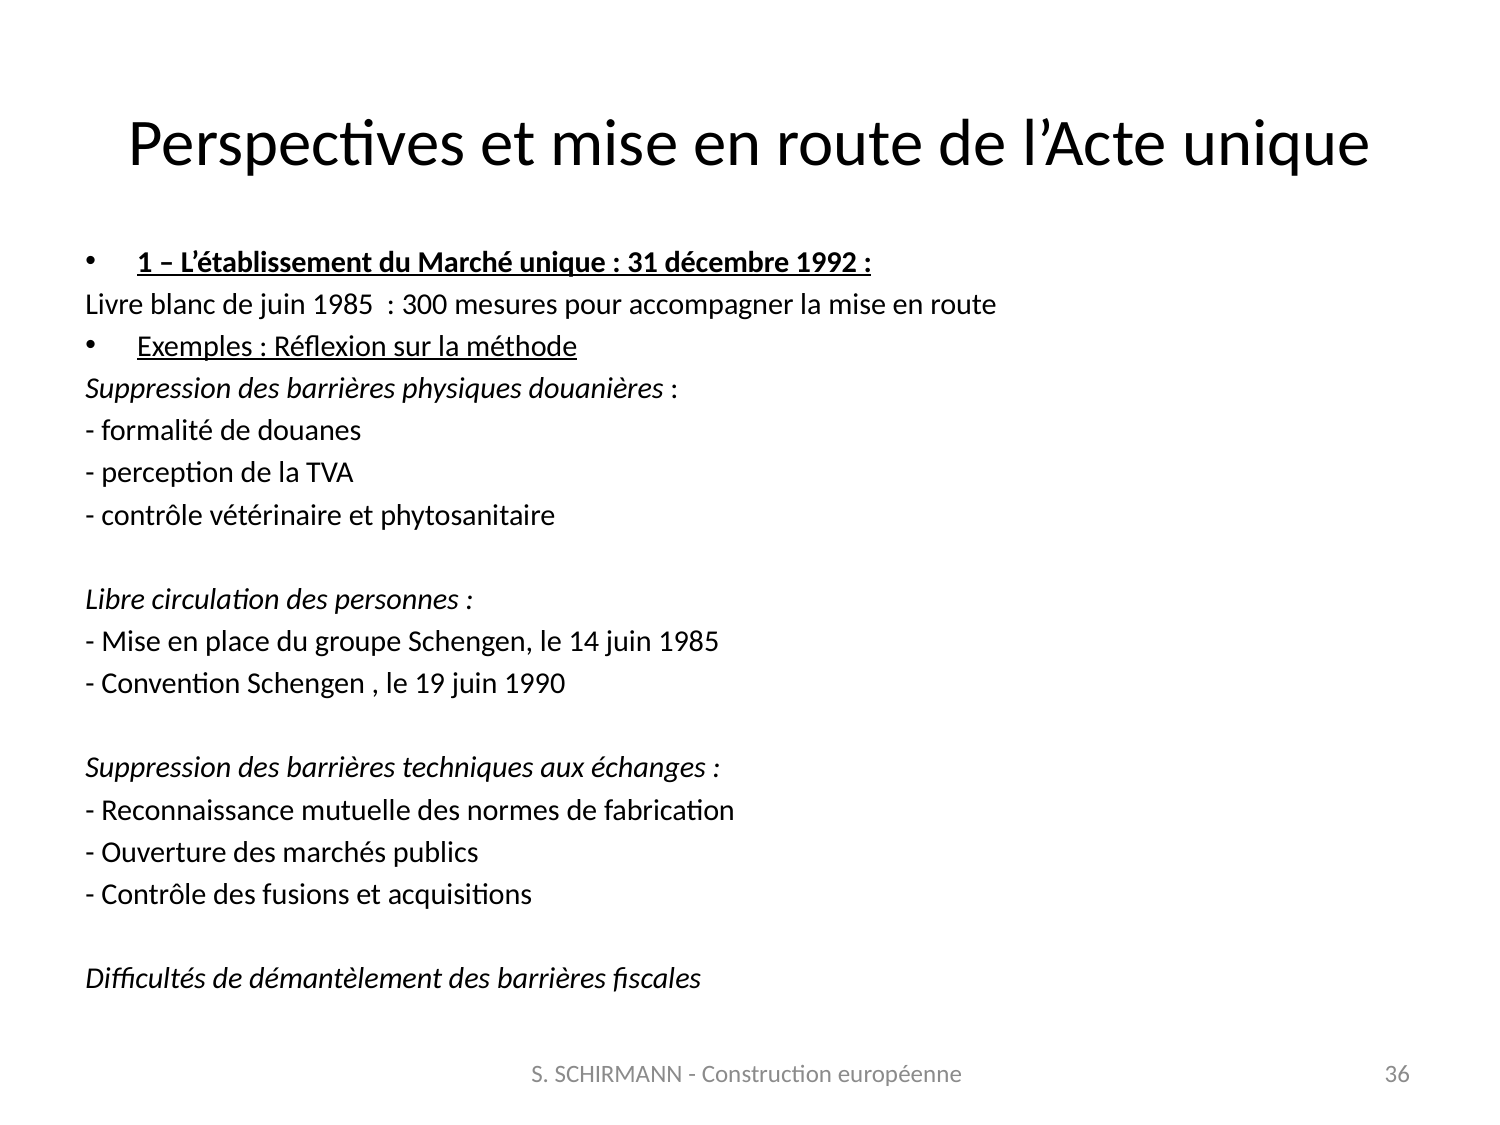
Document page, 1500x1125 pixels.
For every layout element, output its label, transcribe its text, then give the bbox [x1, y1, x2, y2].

slide_number 36 [1074, 1042, 1425, 1103]
footer S. SCHIRMANN - Construction européenne [512, 1042, 988, 1103]
list 1 – L’établissement du Marché unique : 31 décembre 1992 : Livre blanc de juin 1985 : 300 mesures pour accompagner la mise en route Exemples : Réflexion sur la méthode Suppression des barrières physiques douanières : - formalité de douanes - perception de la TVA - contrôle vétérinaire et phytosanitaire Libre circulation des personnes : - Mise en place du groupe Schengen, le 14 juin 1985 - Convention Schengen , le 19 juin 1990 Suppression des barrières techniques aux échanges : - Reconnaissance mutuelle des normes de fabrication - Ouverture des marchés publics - Contrôle des fusions et acquisitions Difficultés de démantèlement des barrières fiscales [70, 234, 1425, 1005]
title Perspectives et mise en route de l’Acte unique [75, 45, 1425, 233]
